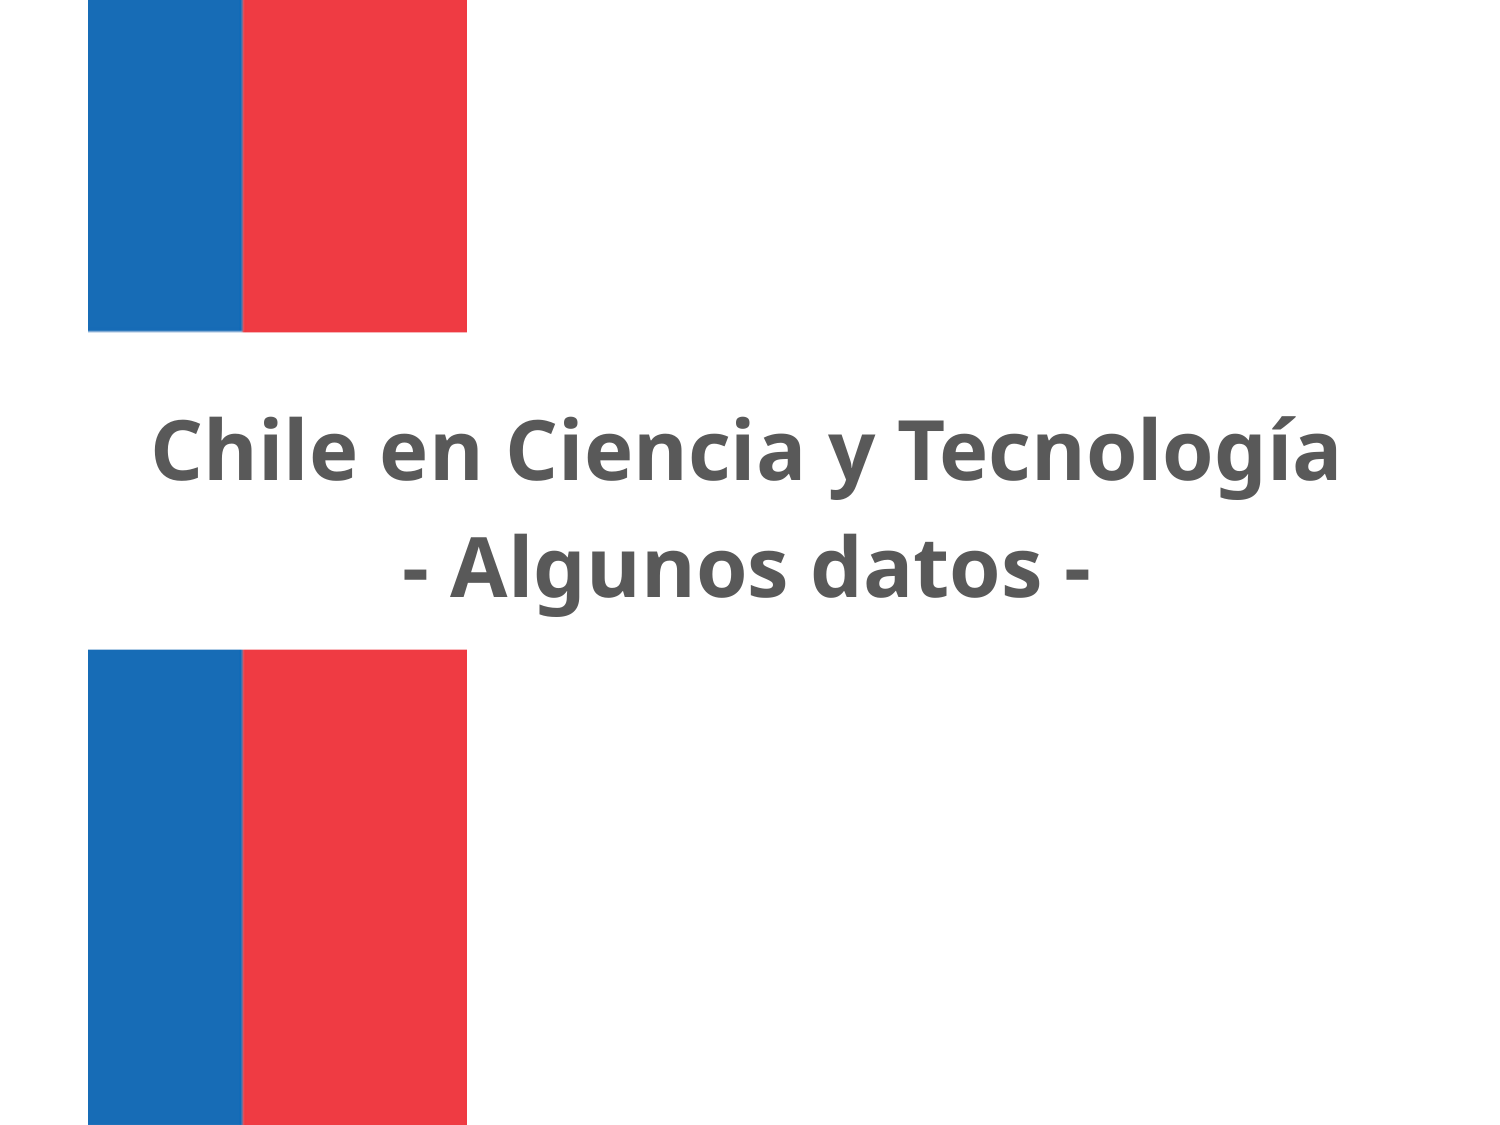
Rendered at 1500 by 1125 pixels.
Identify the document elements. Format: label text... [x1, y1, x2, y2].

picture [88, 0, 467, 334]
list Chile en Ciencia y Tecnología - Algunos datos - [17, 389, 1477, 650]
picture [88, 649, 467, 1125]
